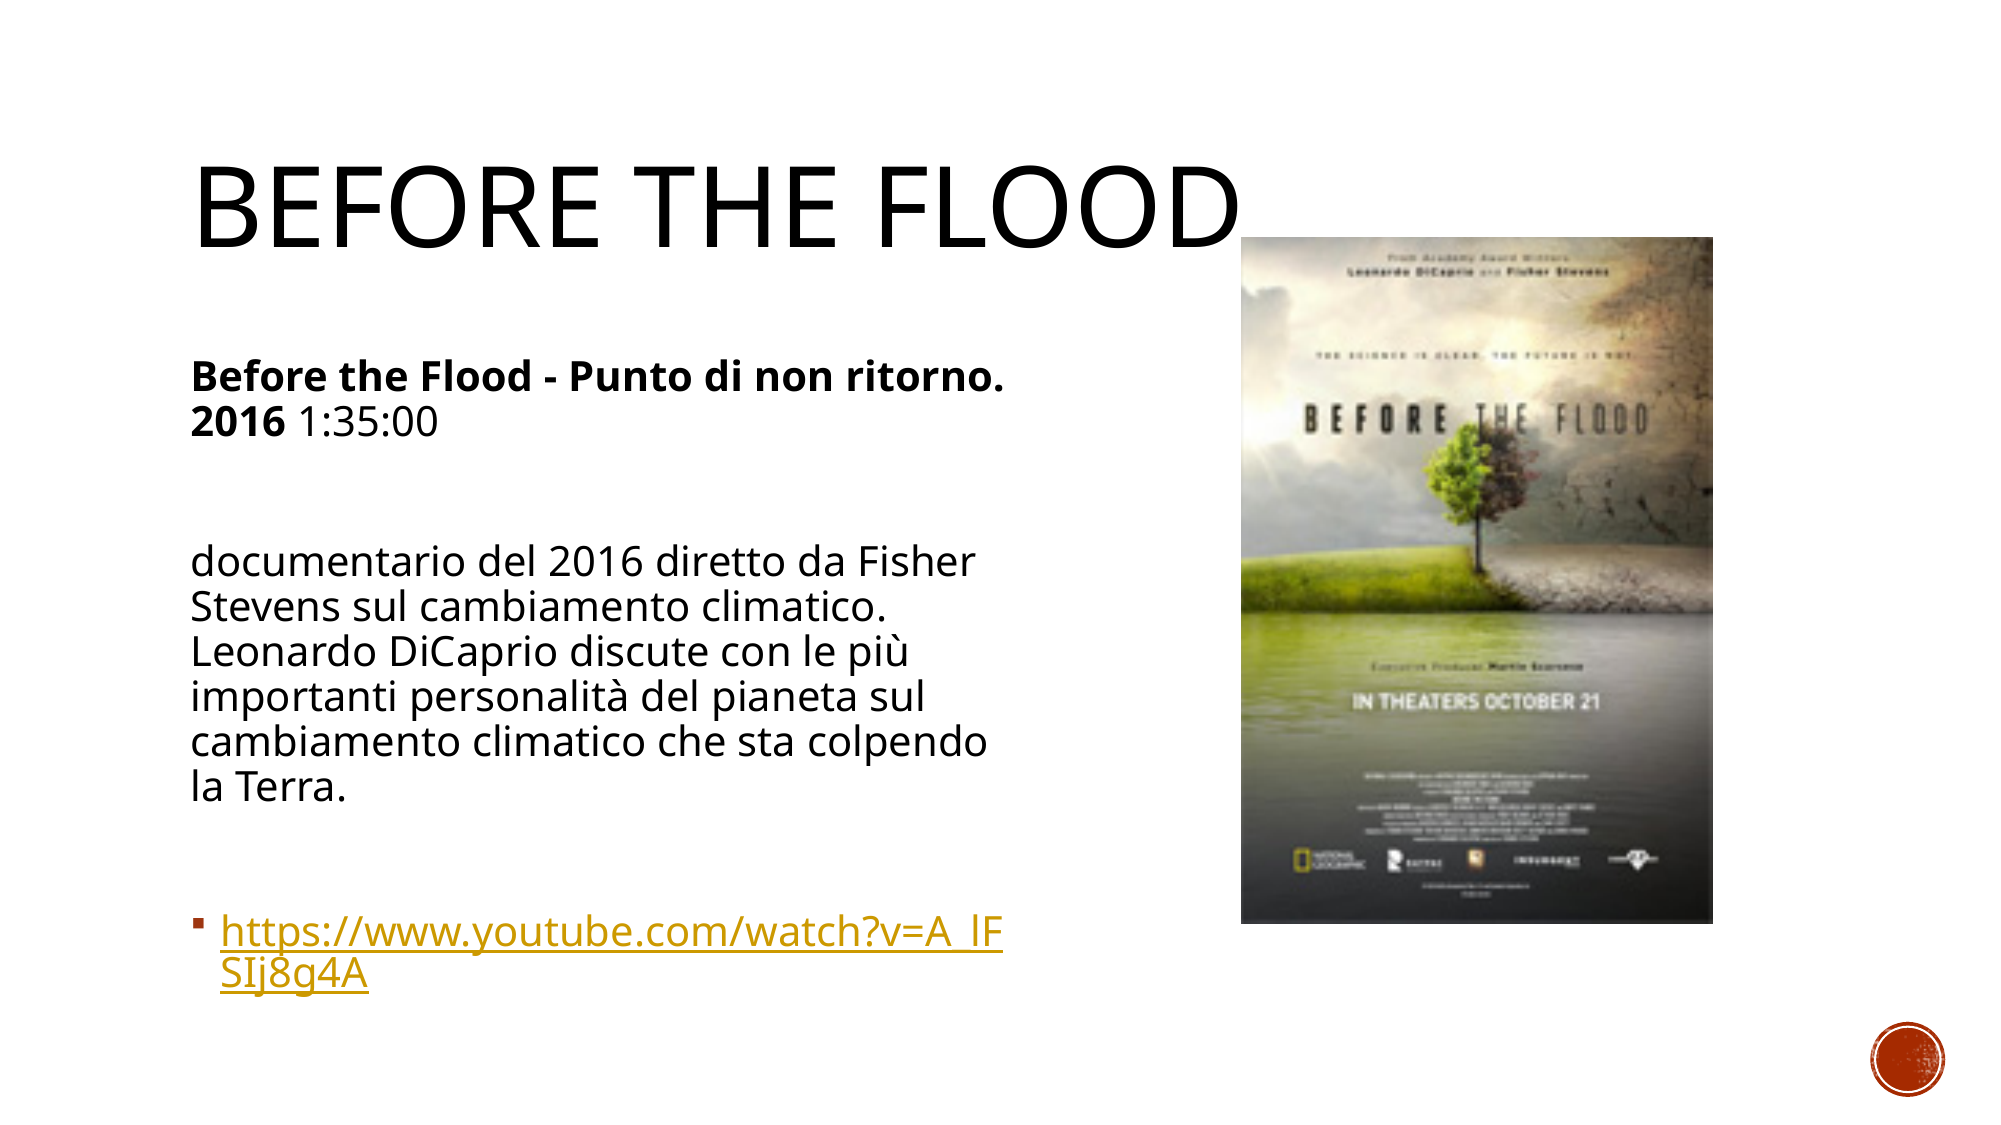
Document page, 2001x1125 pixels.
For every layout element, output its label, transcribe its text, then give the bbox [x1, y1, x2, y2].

list Before the Flood - Punto di non ritorno. 2016 1:35:00 documentario del 2016 diretto da Fisher Stevens sul cambiamento climatico. Leonardo DiCaprio discute con le più importanti personalità del pianeta sul cambiamento climatico che sta colpendo la Terra. https://www.youtube.com/watch?v=A_lFSIj8g4A [175, 348, 1030, 1013]
title Before the flood [175, 79, 1826, 344]
picture [1241, 237, 1713, 924]
